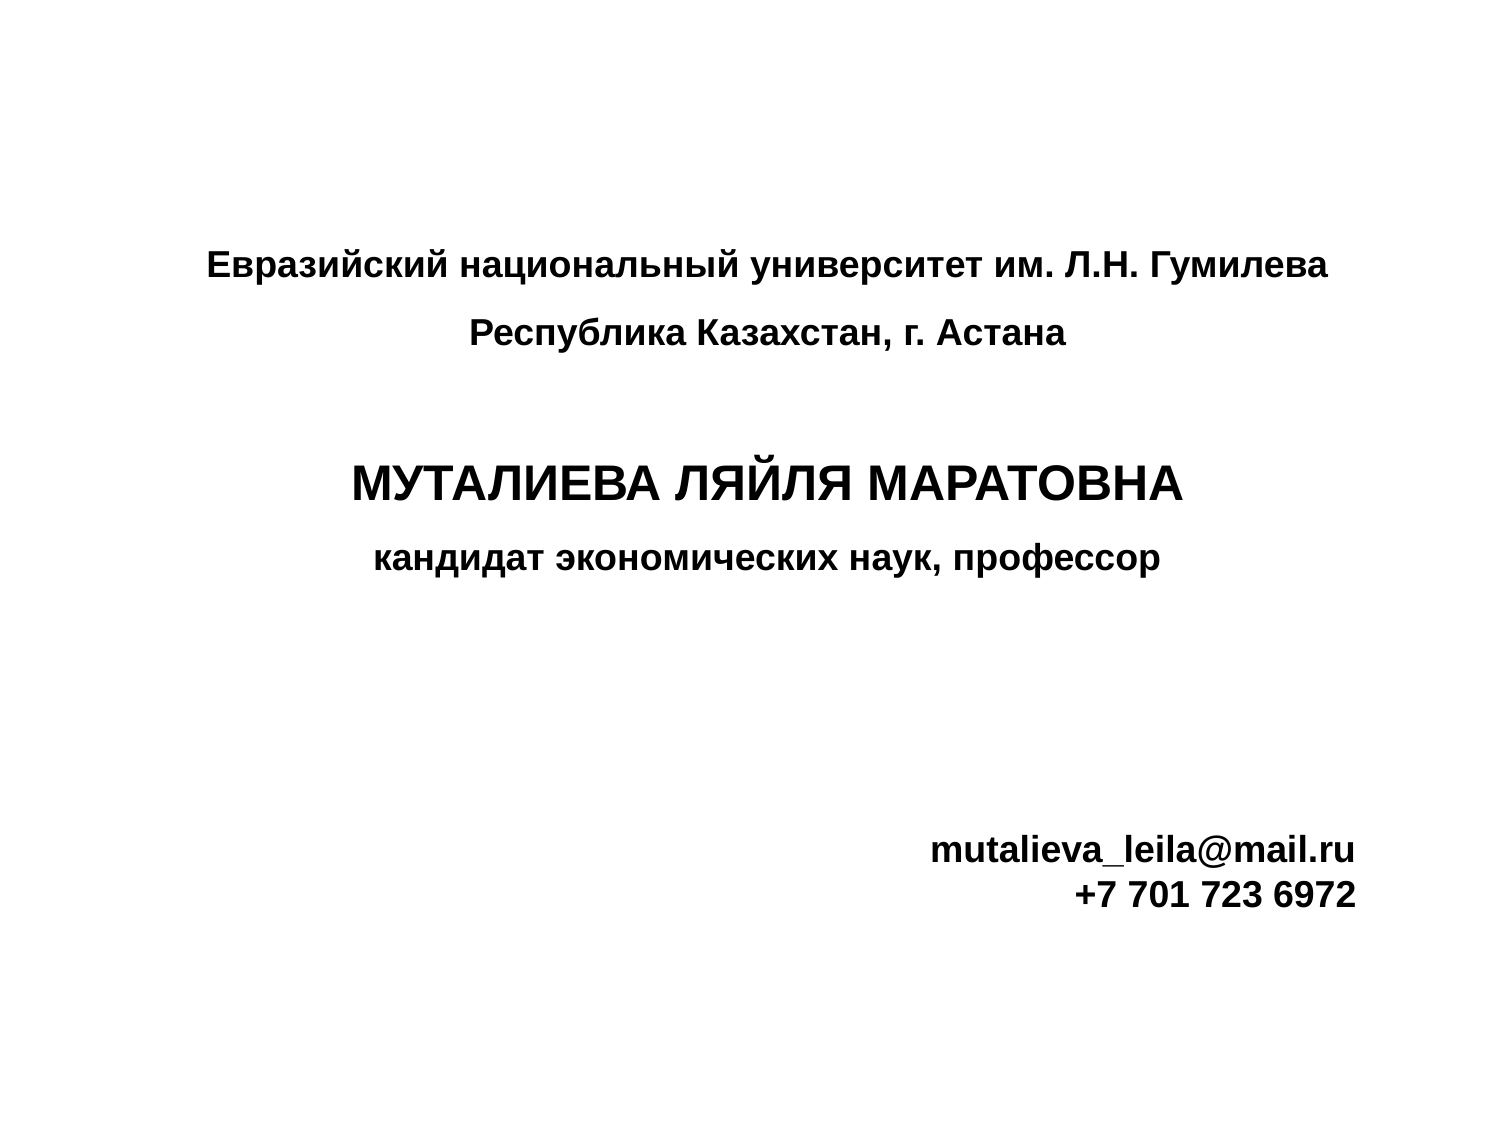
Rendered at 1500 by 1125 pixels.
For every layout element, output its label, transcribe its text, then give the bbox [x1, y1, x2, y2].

text_box Евразийский национальный университет им. Л.Н. Гумилева Республика Казахстан, г. Астана МУТАЛИЕВА ЛЯЙЛЯ МАРАТОВНА кандидат экономических наук, профессор mutalieva_leila@mail.ru +7 701 723 6972 [164, 210, 1371, 923]
